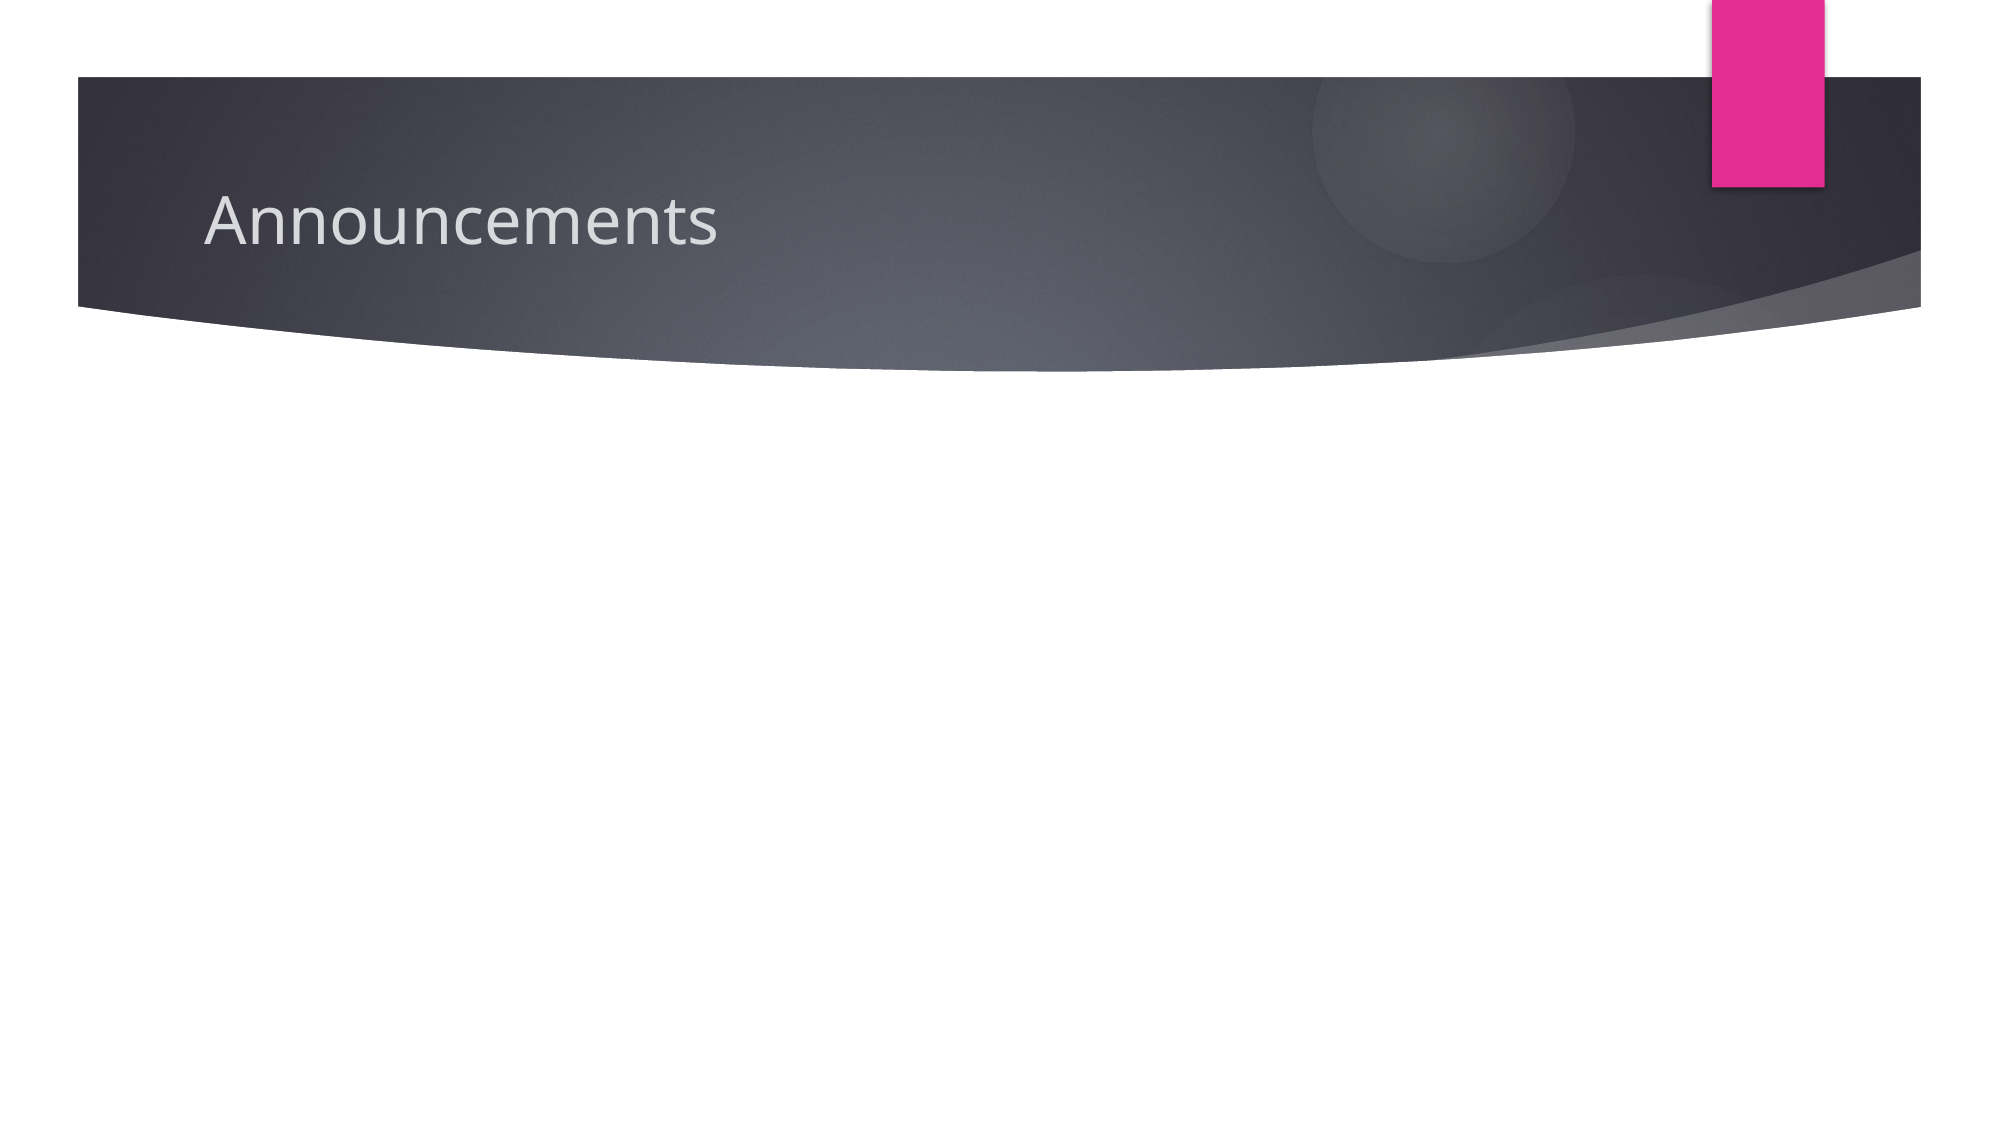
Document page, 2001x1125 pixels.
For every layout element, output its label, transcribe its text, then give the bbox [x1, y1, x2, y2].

title Announcements [189, 159, 1627, 276]
